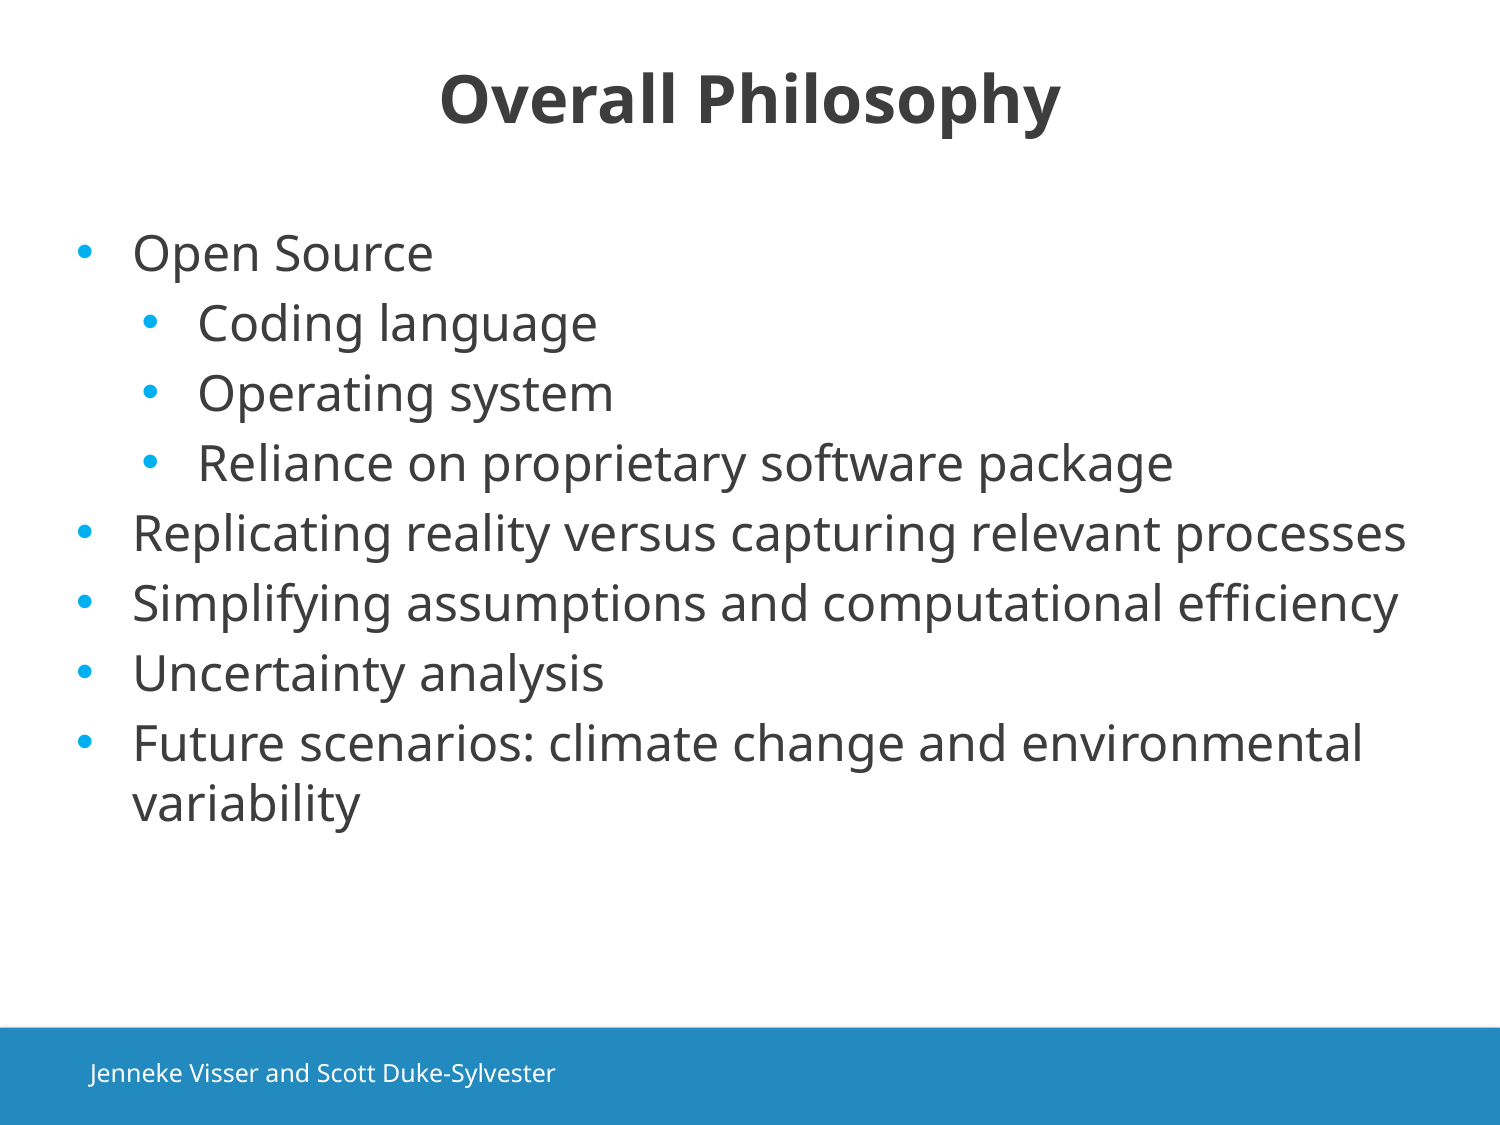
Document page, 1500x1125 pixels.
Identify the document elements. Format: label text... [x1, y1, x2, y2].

title Overall Philosophy [75, 3, 1425, 191]
footer Jenneke Visser and Scott Duke-Sylvester [75, 1042, 794, 1103]
list Open Source Coding language Operating system Reliance on proprietary software package Replicating reality versus capturing relevant processes Simplifying assumptions and computational efficiency Uncertainty analysis Future scenarios: climate change and environmental variability [61, 213, 1462, 957]
